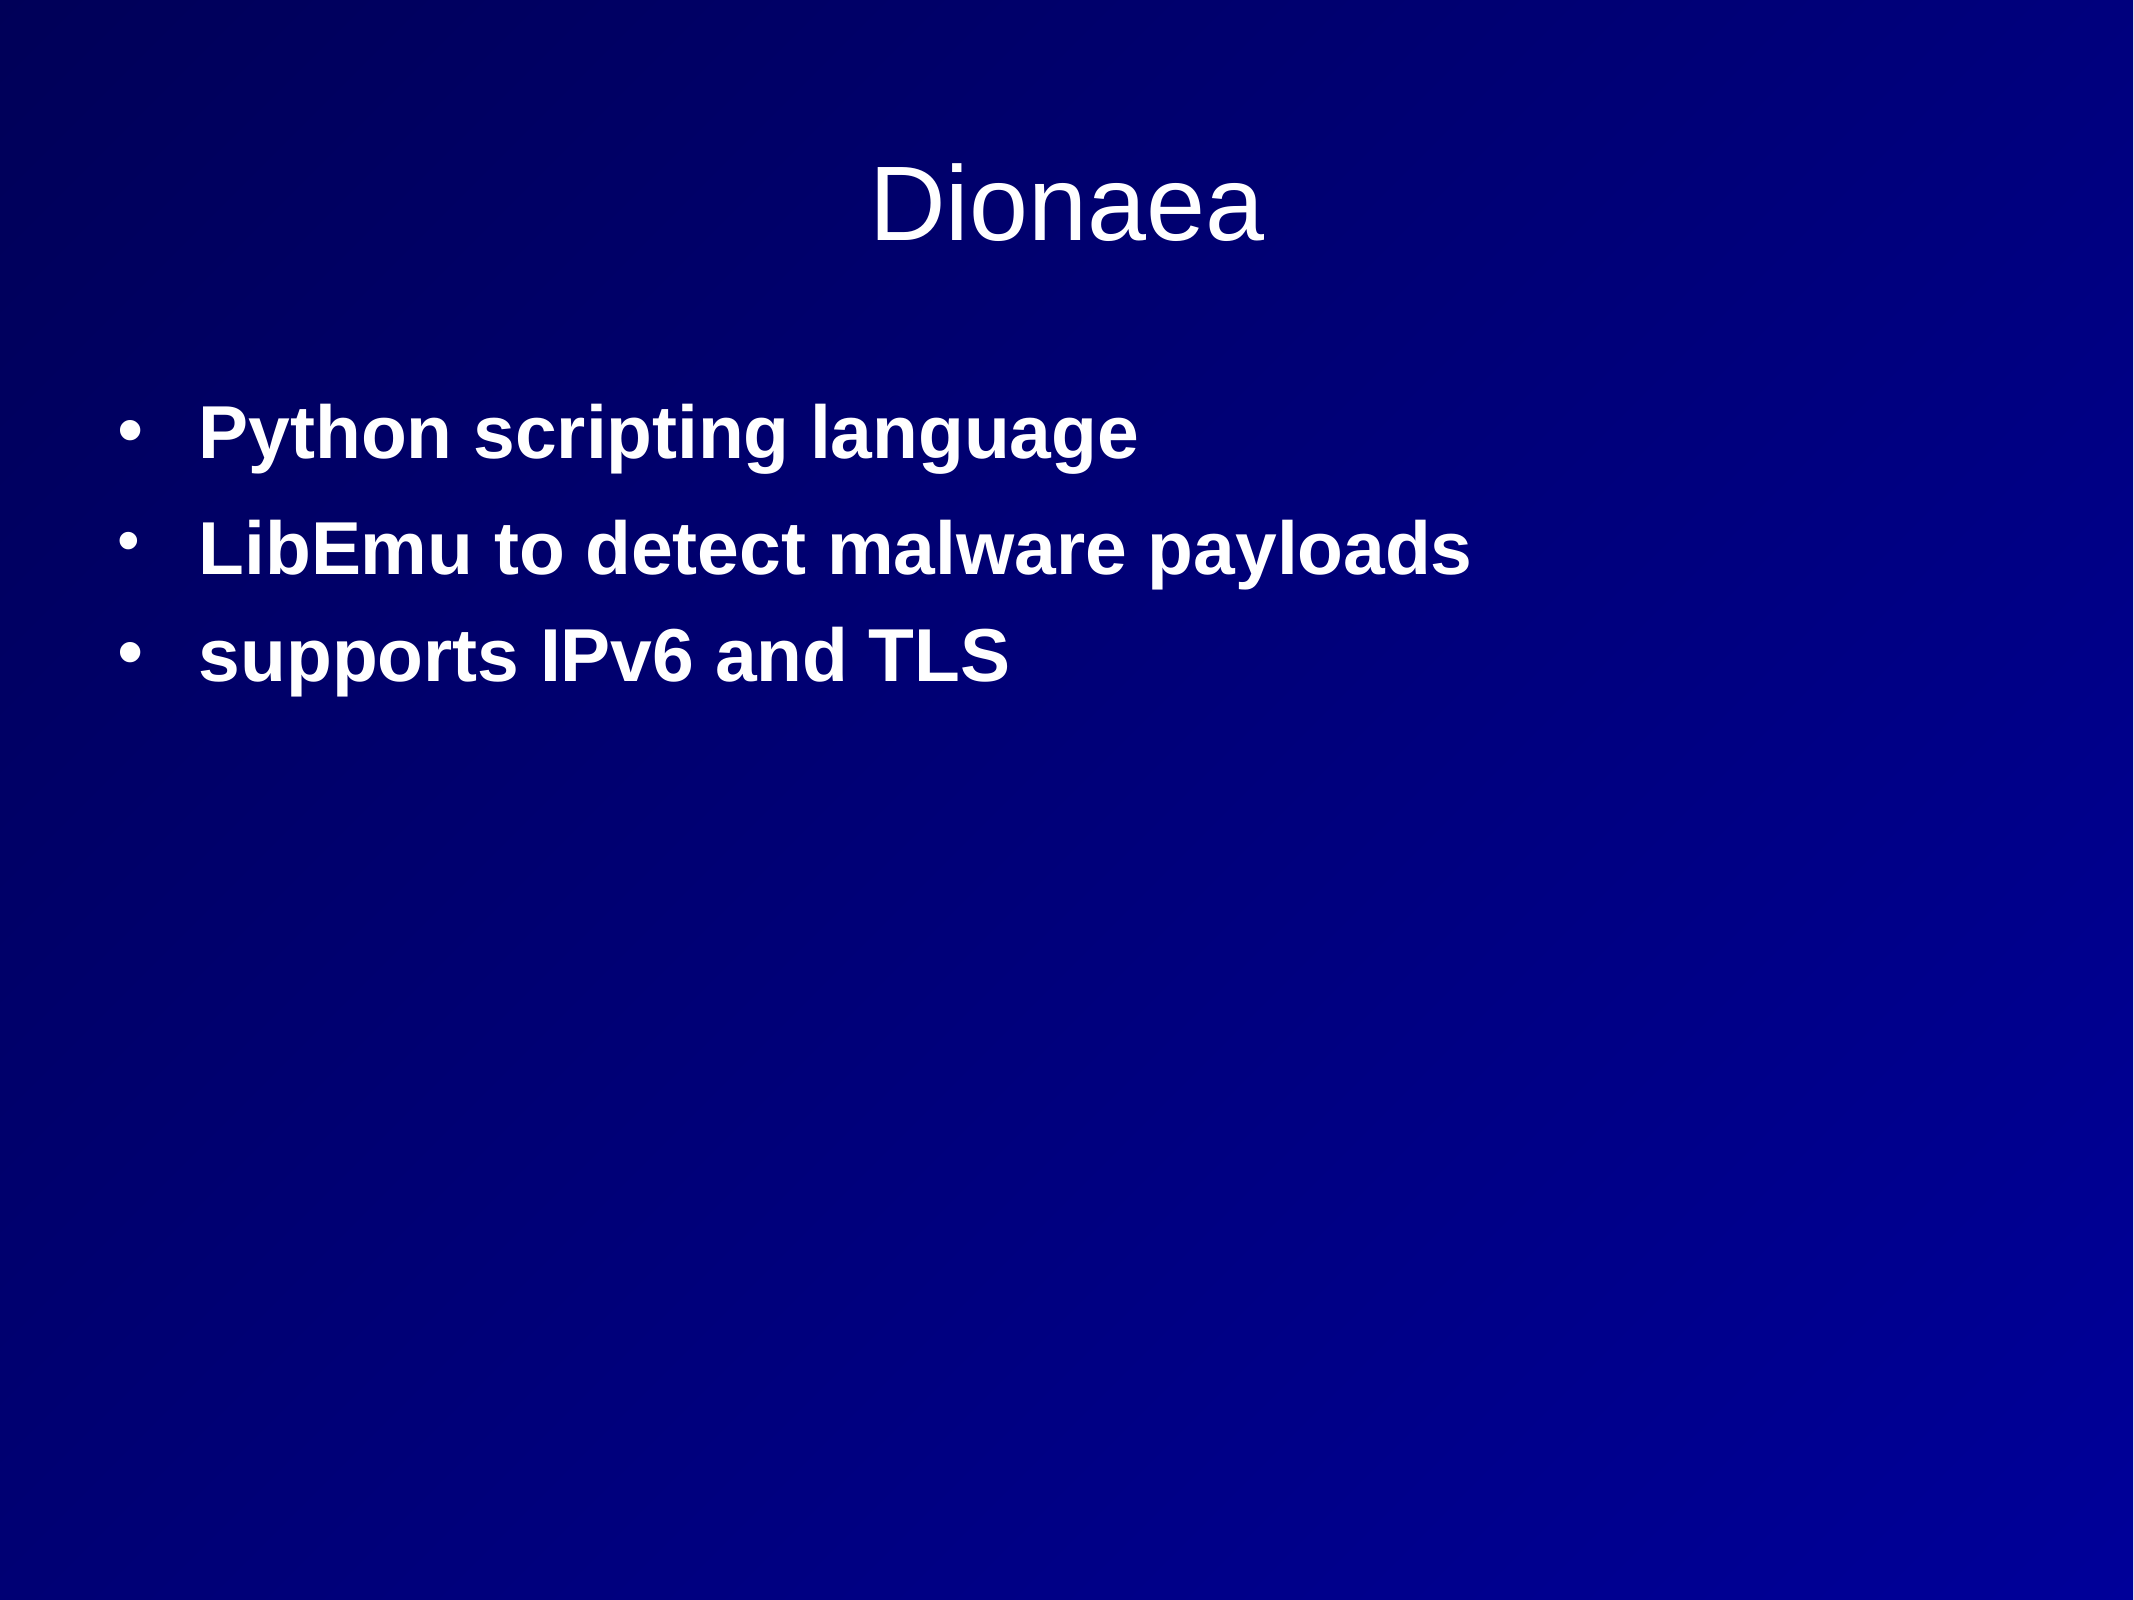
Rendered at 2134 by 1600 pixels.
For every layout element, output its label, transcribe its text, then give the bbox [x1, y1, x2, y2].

list Python scripting language LibEmu to detect malware payloads supports IPv6 and TLS [106, 373, 2027, 1431]
text_box Dionaea [106, 64, 2027, 332]
